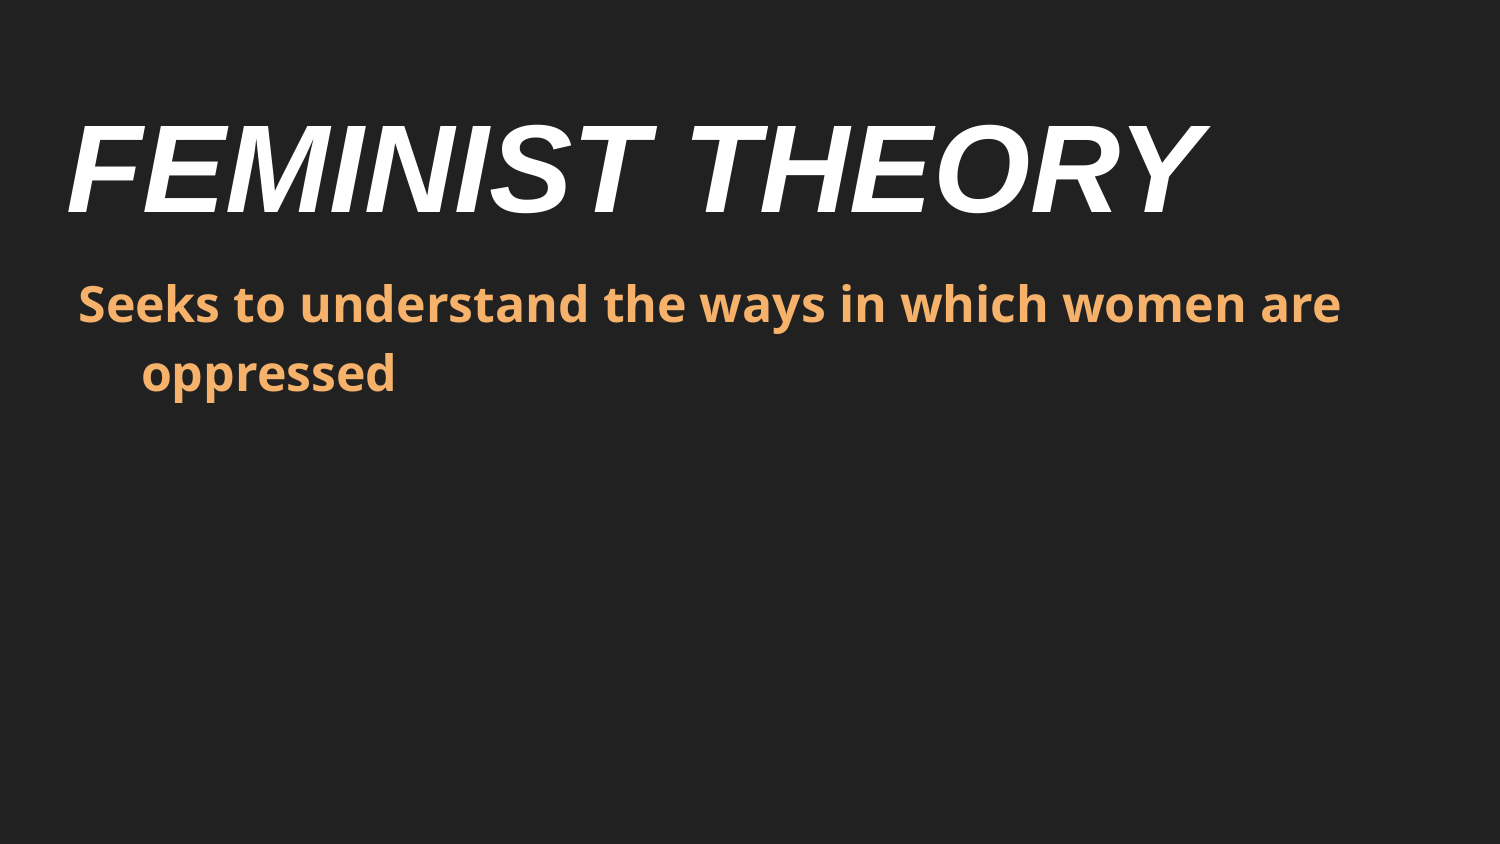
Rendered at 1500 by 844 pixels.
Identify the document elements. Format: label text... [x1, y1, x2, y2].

title FEMINIST THEORY [50, 72, 1450, 168]
list Seeks to understand the ways in which women are oppressed [50, 247, 1450, 779]
